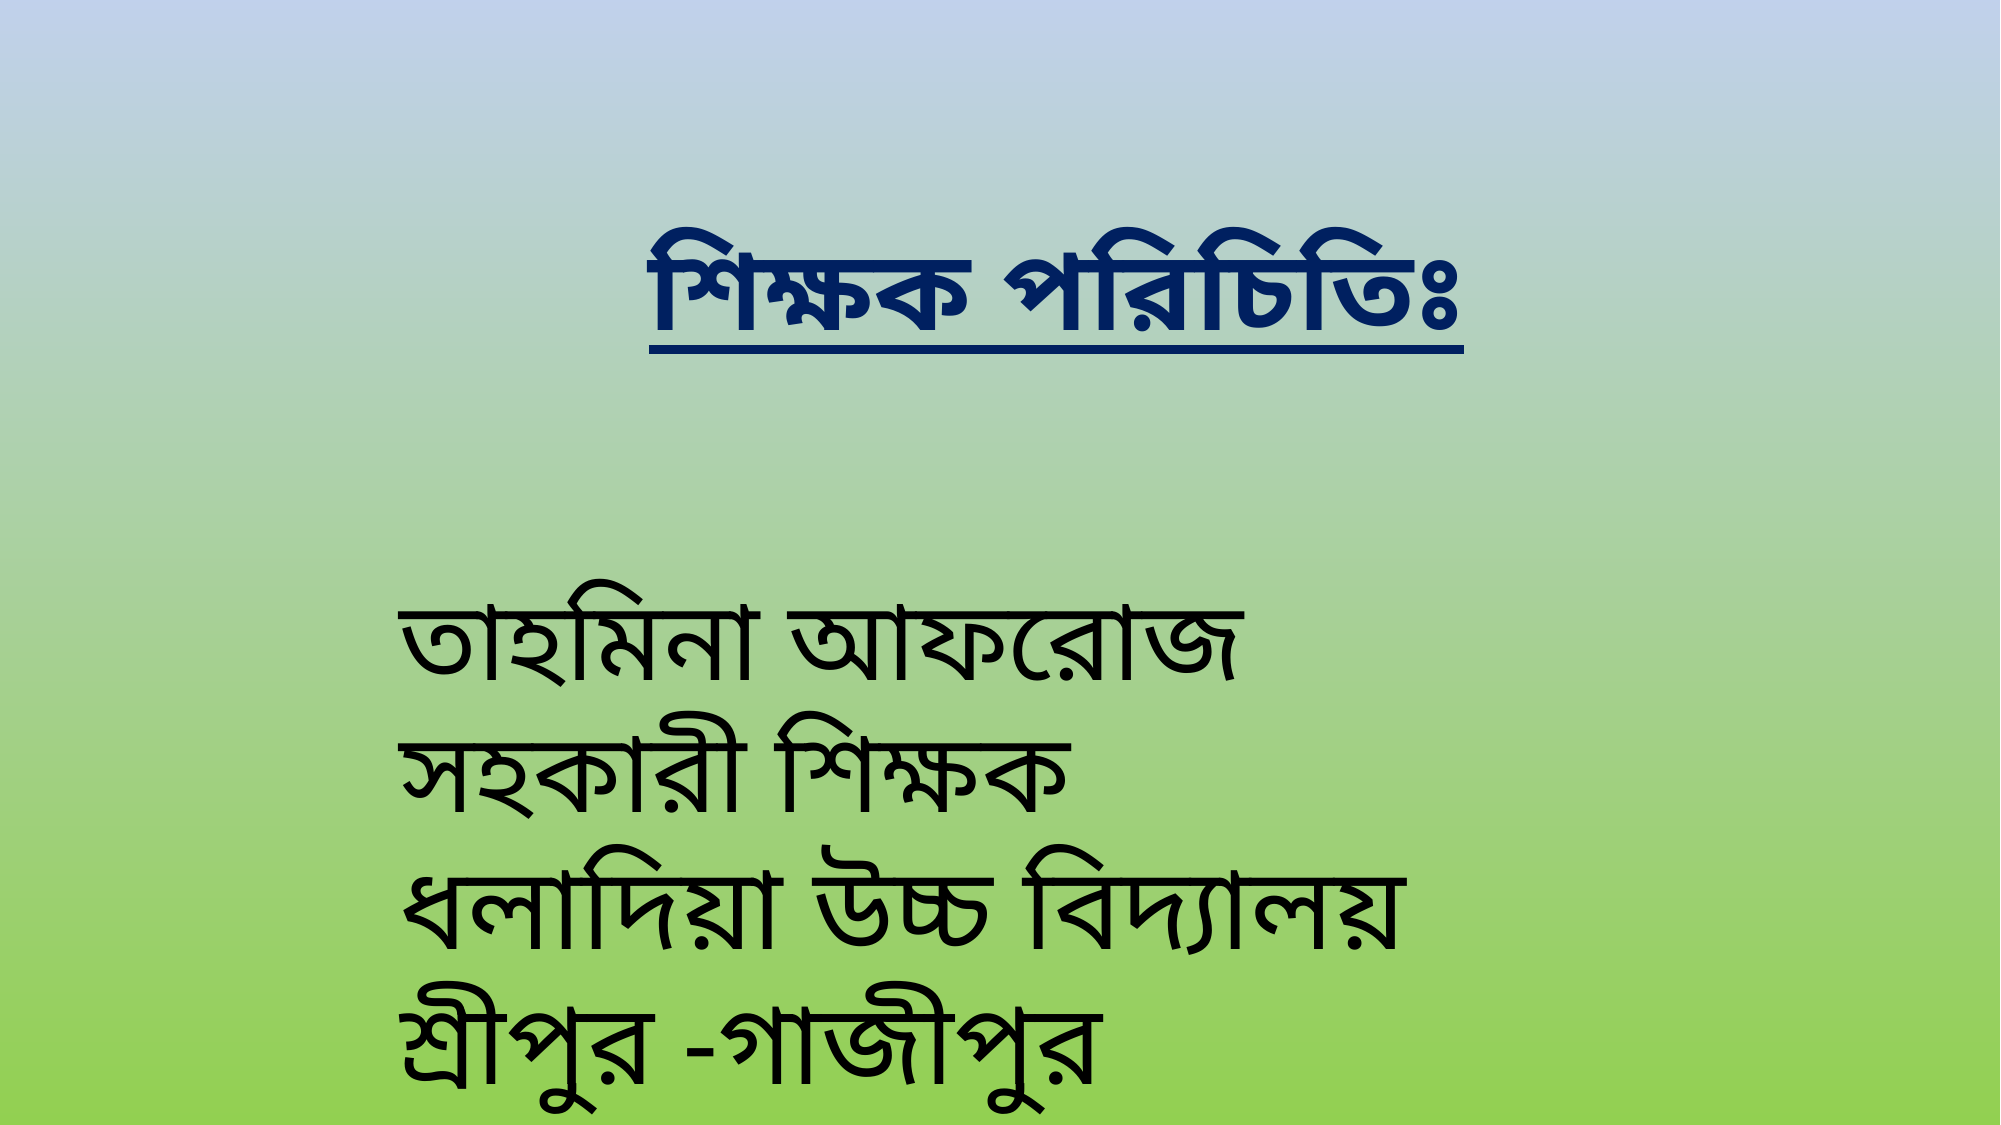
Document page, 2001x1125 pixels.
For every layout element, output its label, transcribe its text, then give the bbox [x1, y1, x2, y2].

text_box তাহমিনা আফরোজ সহকারী শিক্ষক ধলাদিয়া উচ্চ বিদ্যালয় শ্রীপুর -গাজীপুর [384, 562, 1463, 1115]
text_box শিক্ষক পরিচিতিঃ [620, 210, 1480, 361]
